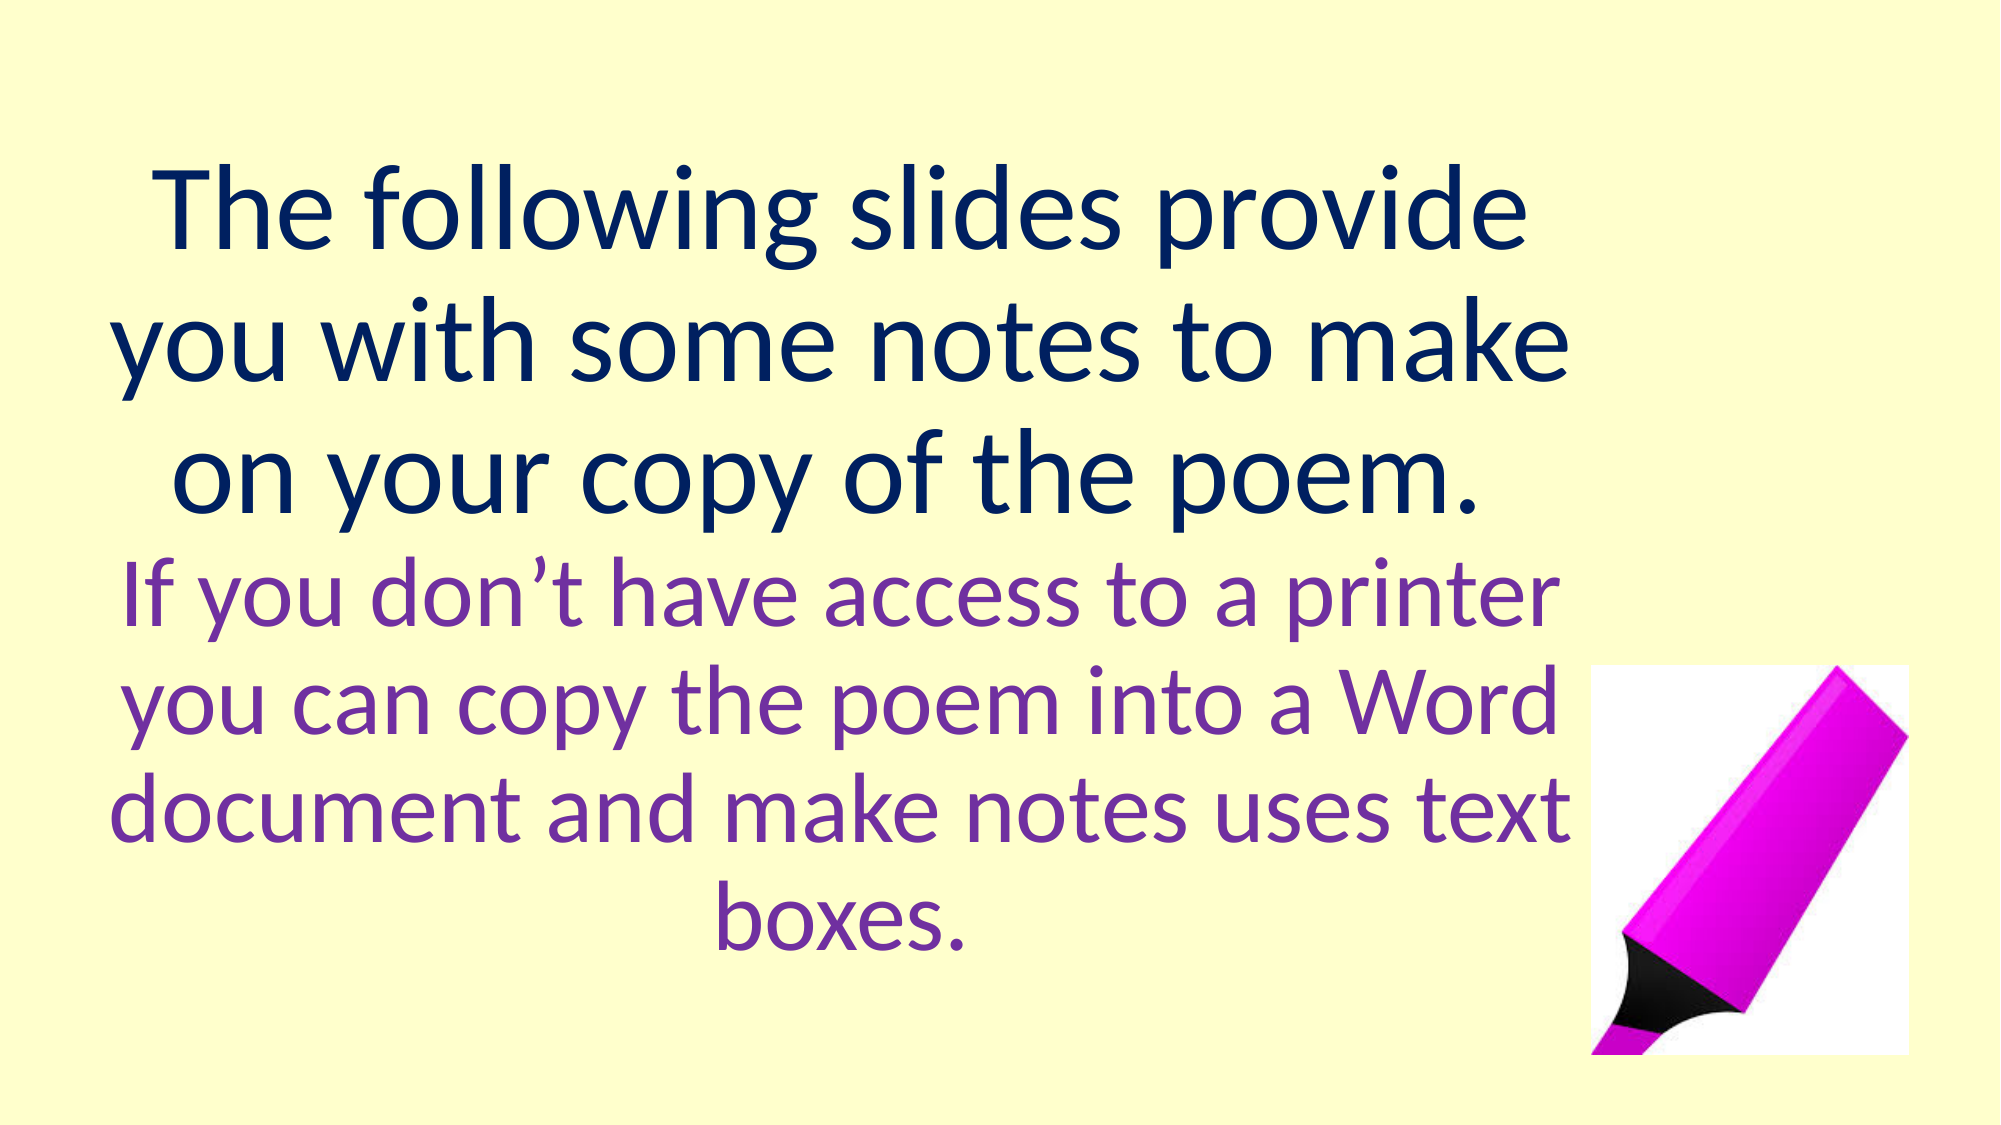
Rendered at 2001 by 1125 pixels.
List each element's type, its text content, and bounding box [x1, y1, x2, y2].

picture [1591, 665, 1909, 1055]
title The following slides provide you with some notes to make on your copy of the poem. If you don’t have access to a printer you can copy the poem into a Word document and make notes uses text boxes. [91, 109, 1592, 980]
